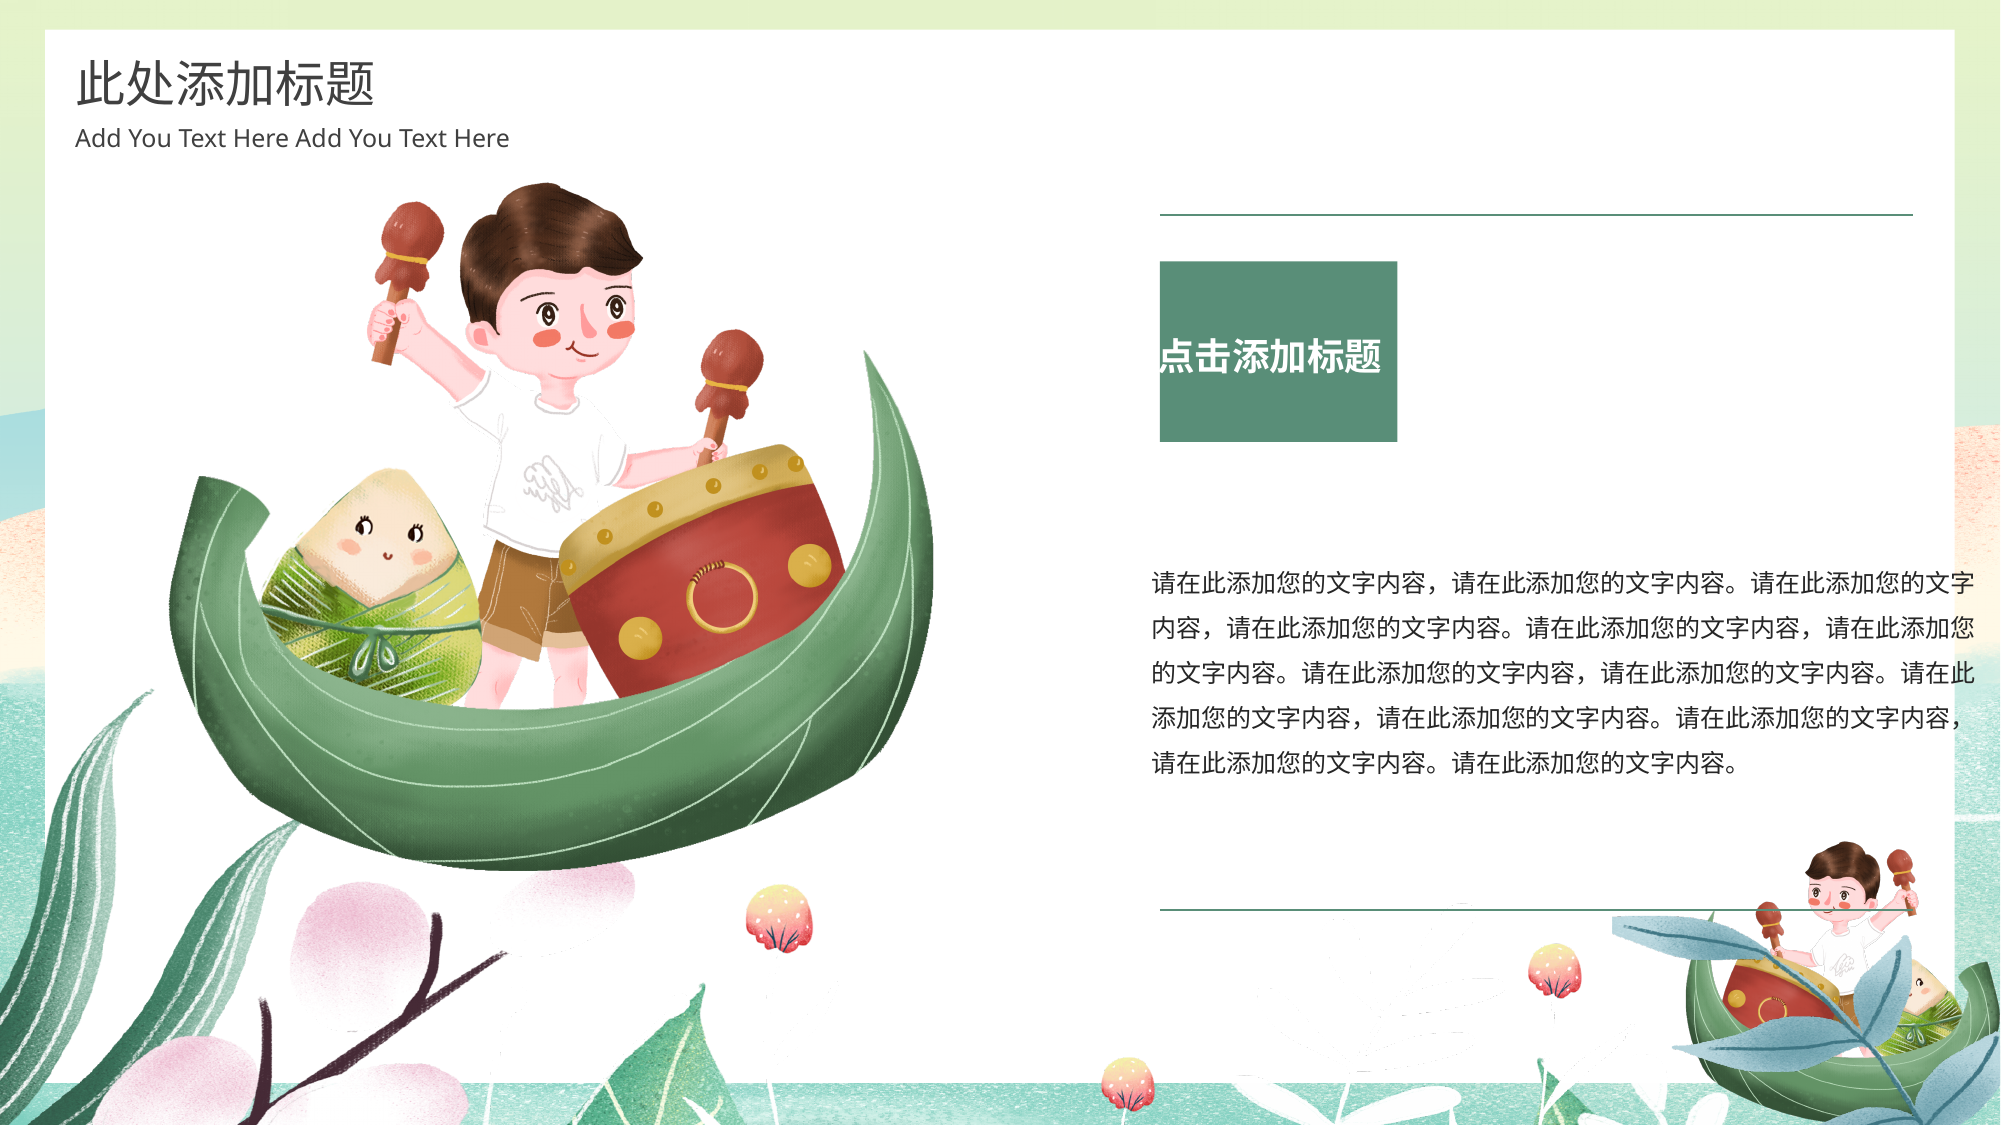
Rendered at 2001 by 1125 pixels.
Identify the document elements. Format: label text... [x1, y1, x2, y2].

text_box [1159, 386, 1398, 443]
text_box 点击添加标题 [1142, 316, 1415, 386]
text_box [1159, 260, 1398, 316]
picture [0, 0, 2001, 1125]
text_box 请在此添加您的文字内容，请在此添加您的文字内容。请在此添加您的文字内容，请在此添加您的文字内容。请在此添加您的文字内容，请在此添加您的文字内容。请在此添加您的文字内容，请在此添加您的文字内容。请在此添加您的文字内容，请在此添加您的文字内容。请在此添加您的文字内容，请在此添加您的文字内容。请在此添加您的文字内容。 [1136, 545, 2000, 785]
